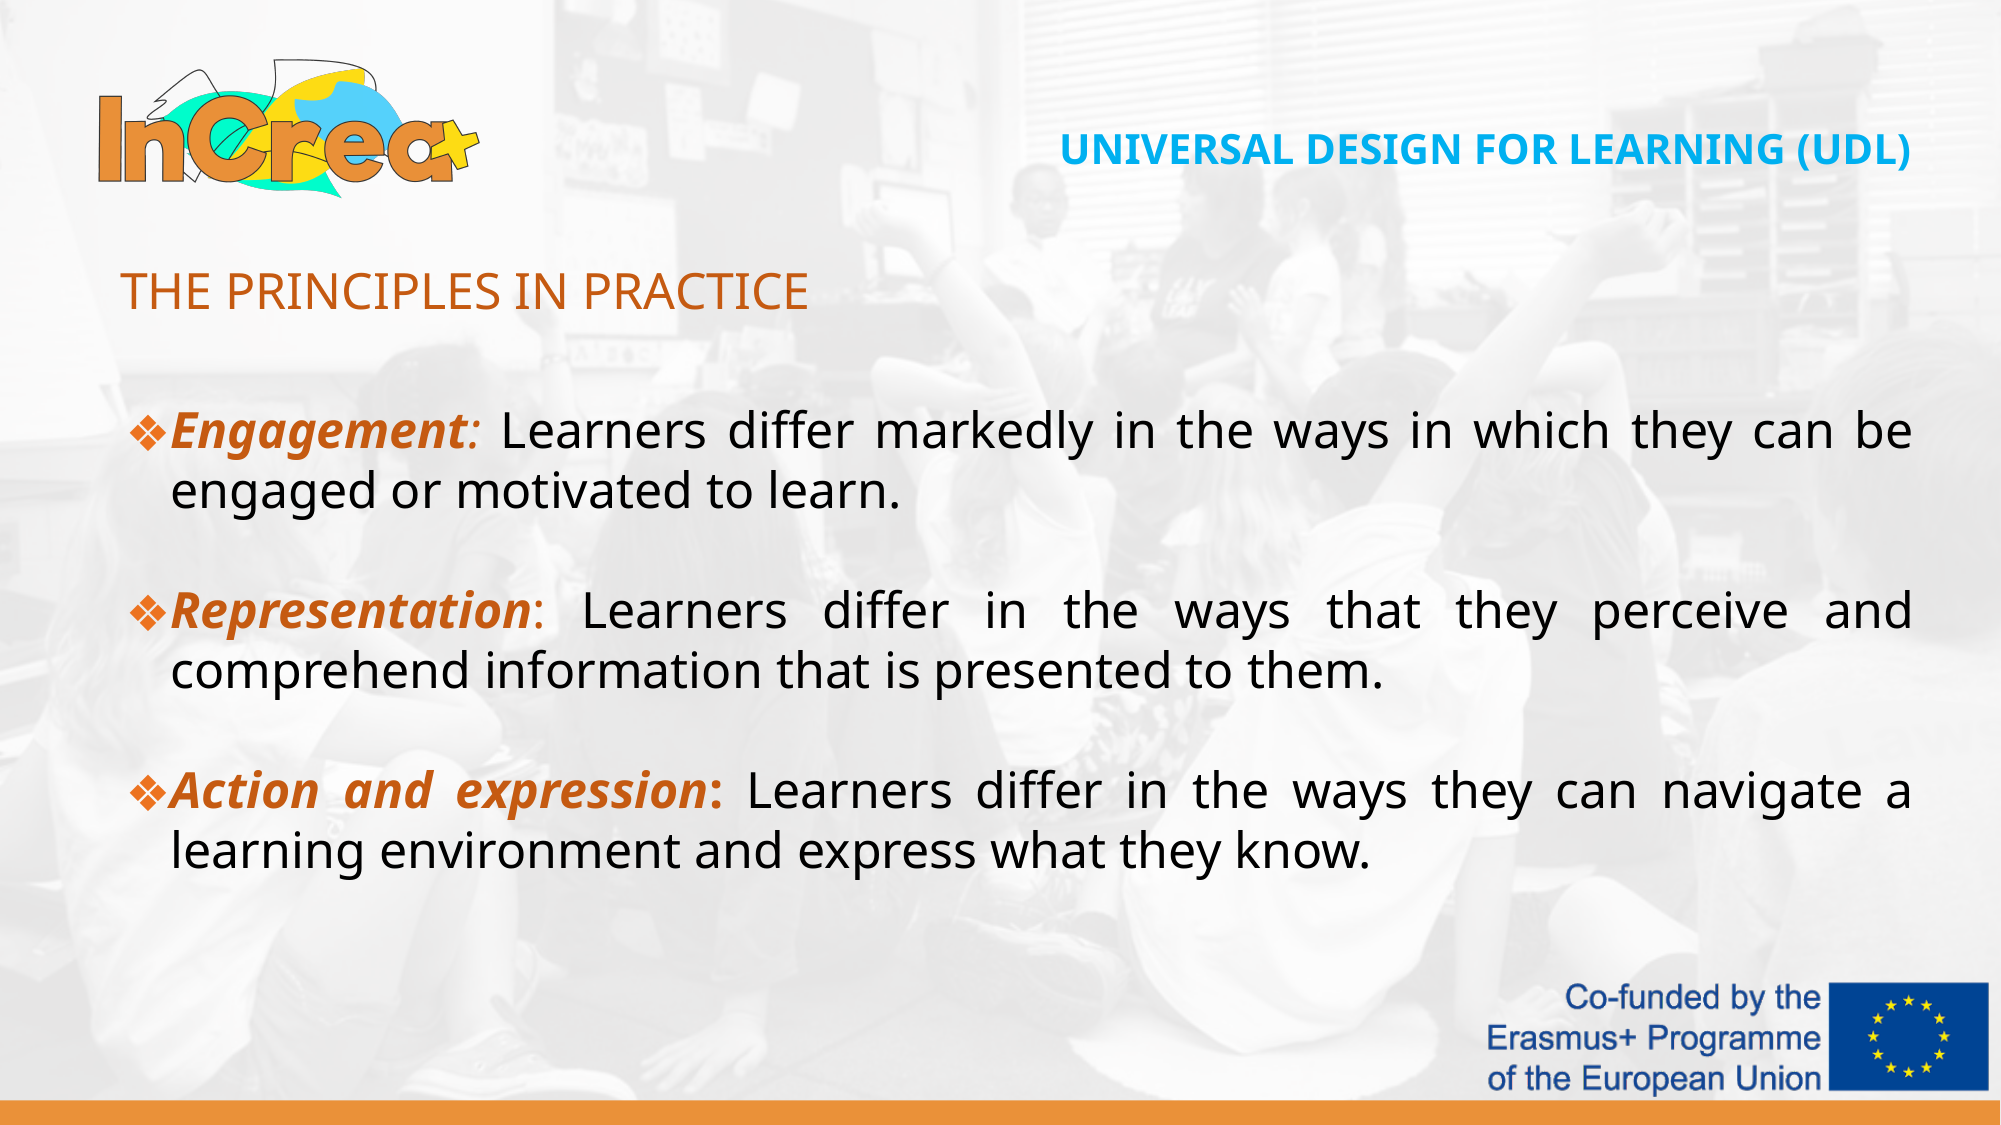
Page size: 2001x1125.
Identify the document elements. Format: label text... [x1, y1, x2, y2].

text_box Engagement: Learners differ markedly in the ways in which they can be engaged or motivated to learn. Representation: Learners differ in the ways that they perceive and comprehend information that is presented to them. Action and expression: Learners differ in the ways they can navigate a learning environment and express what they know. [51, 391, 1930, 947]
text_box UNIVERSAL DESIGN FOR LEARNING (UDL) [501, 121, 1927, 259]
picture [1472, 979, 2000, 1101]
text_box THE PRINCIPLES IN PRACTICE [12, 258, 919, 397]
picture [93, 52, 482, 203]
text_box [119, 397, 812, 427]
